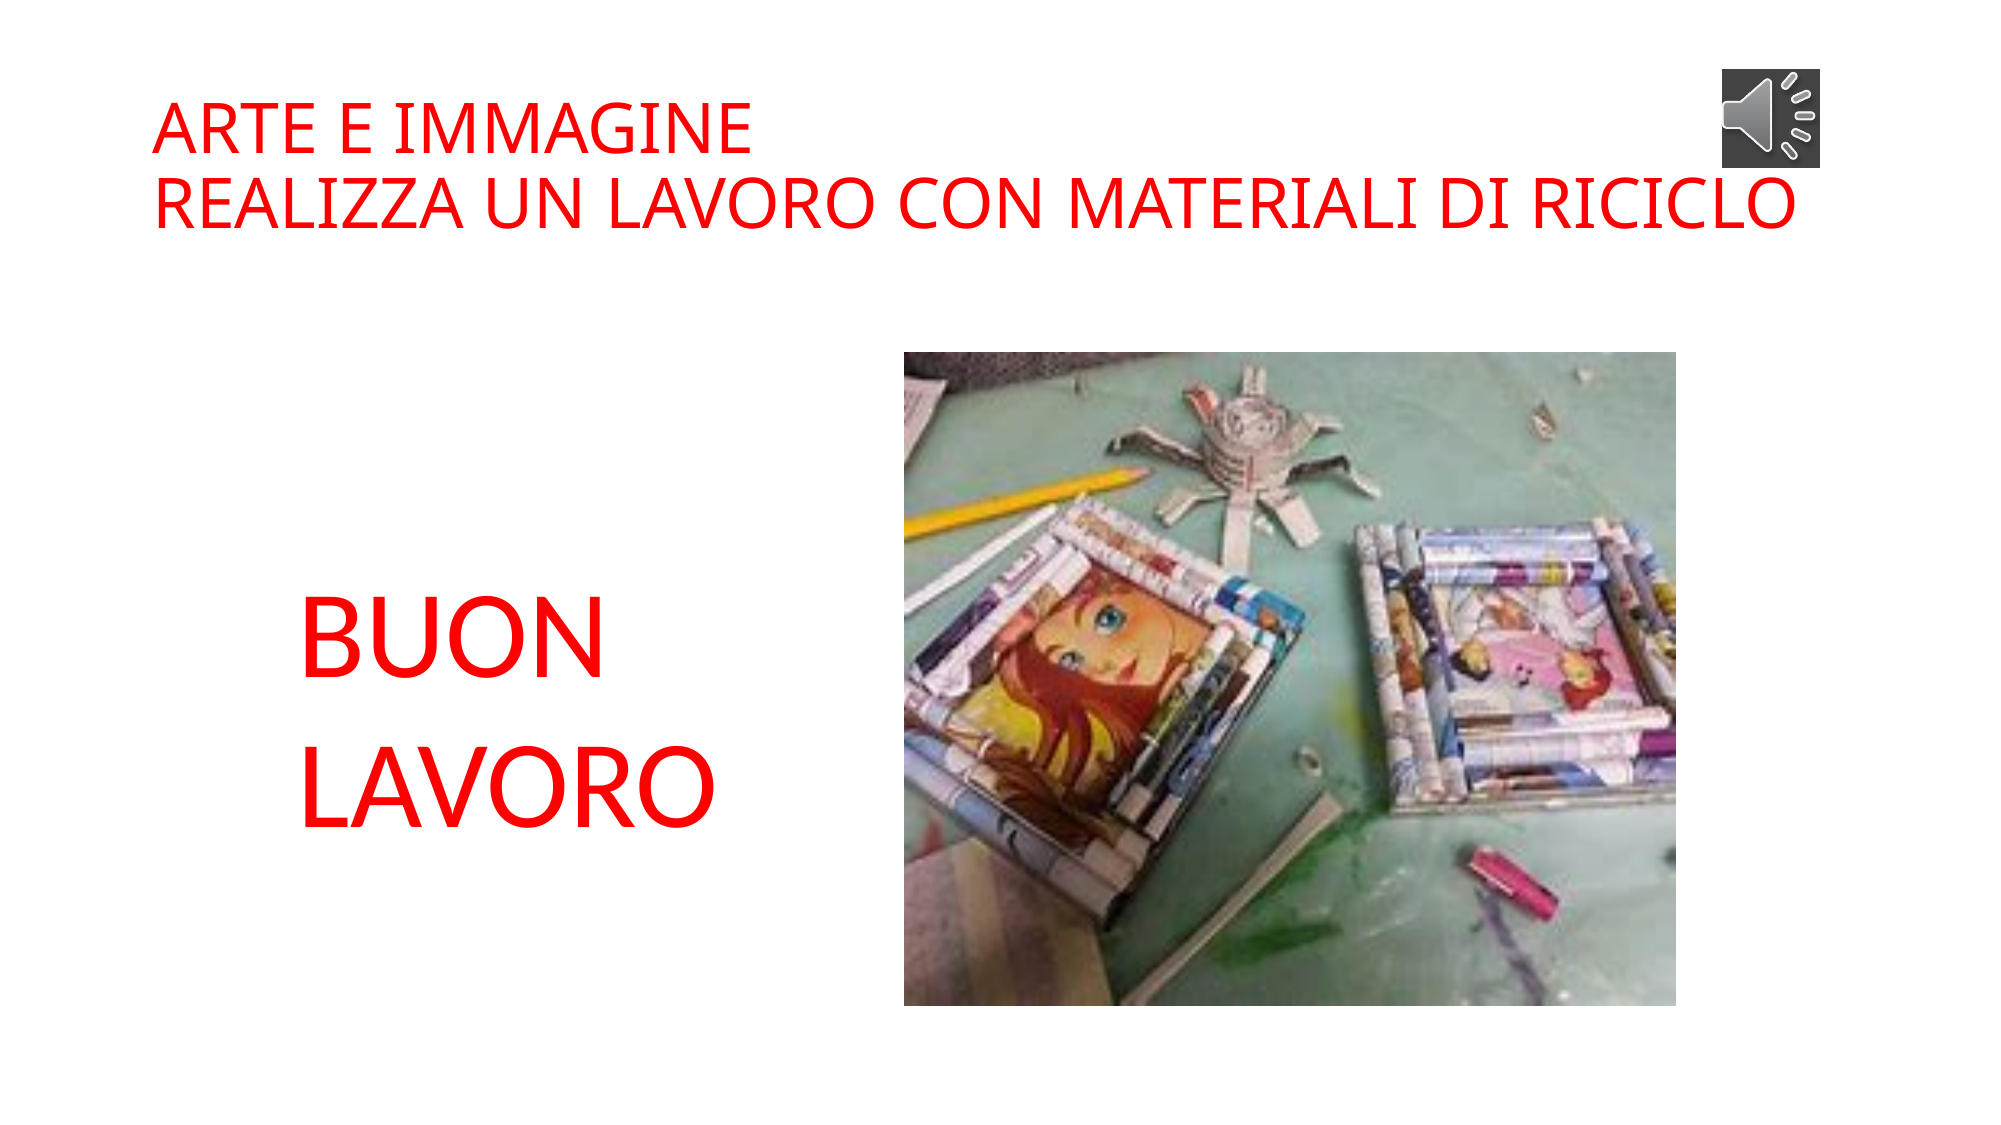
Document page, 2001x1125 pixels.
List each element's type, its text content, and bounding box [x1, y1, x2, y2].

text_box BUON LAVORO [283, 545, 803, 860]
picture [1721, 68, 1822, 169]
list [904, 352, 1676, 1006]
title ARTE E IMMAGINE REALIZZA UN LAVORO CON MATERIALI DI RICICLO [137, 59, 1863, 278]
